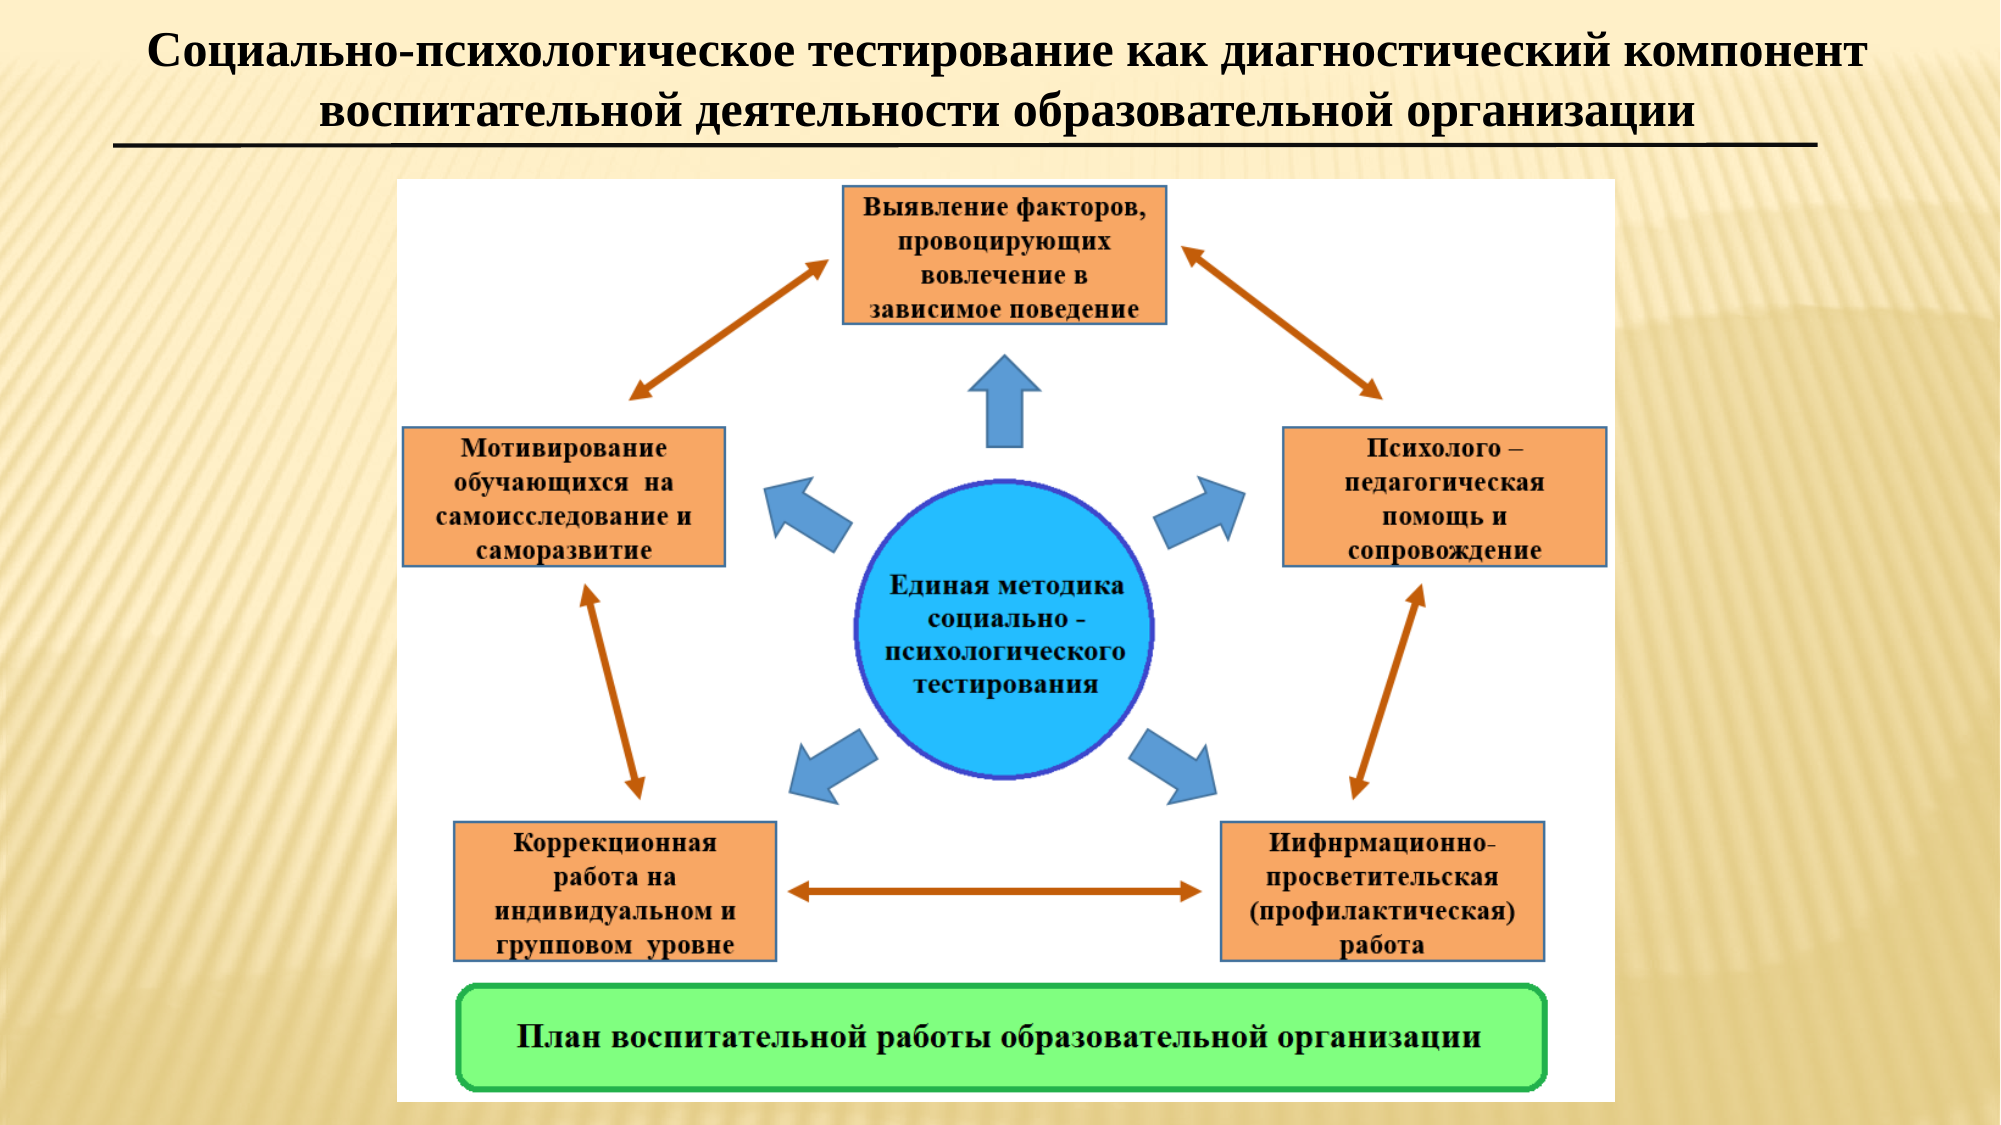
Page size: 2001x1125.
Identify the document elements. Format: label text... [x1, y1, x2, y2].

text_box Социально-психологическое тестирование как диагностический компонент воспитательной деятельности образовательной организации [113, 9, 1902, 144]
picture [397, 178, 1615, 1102]
